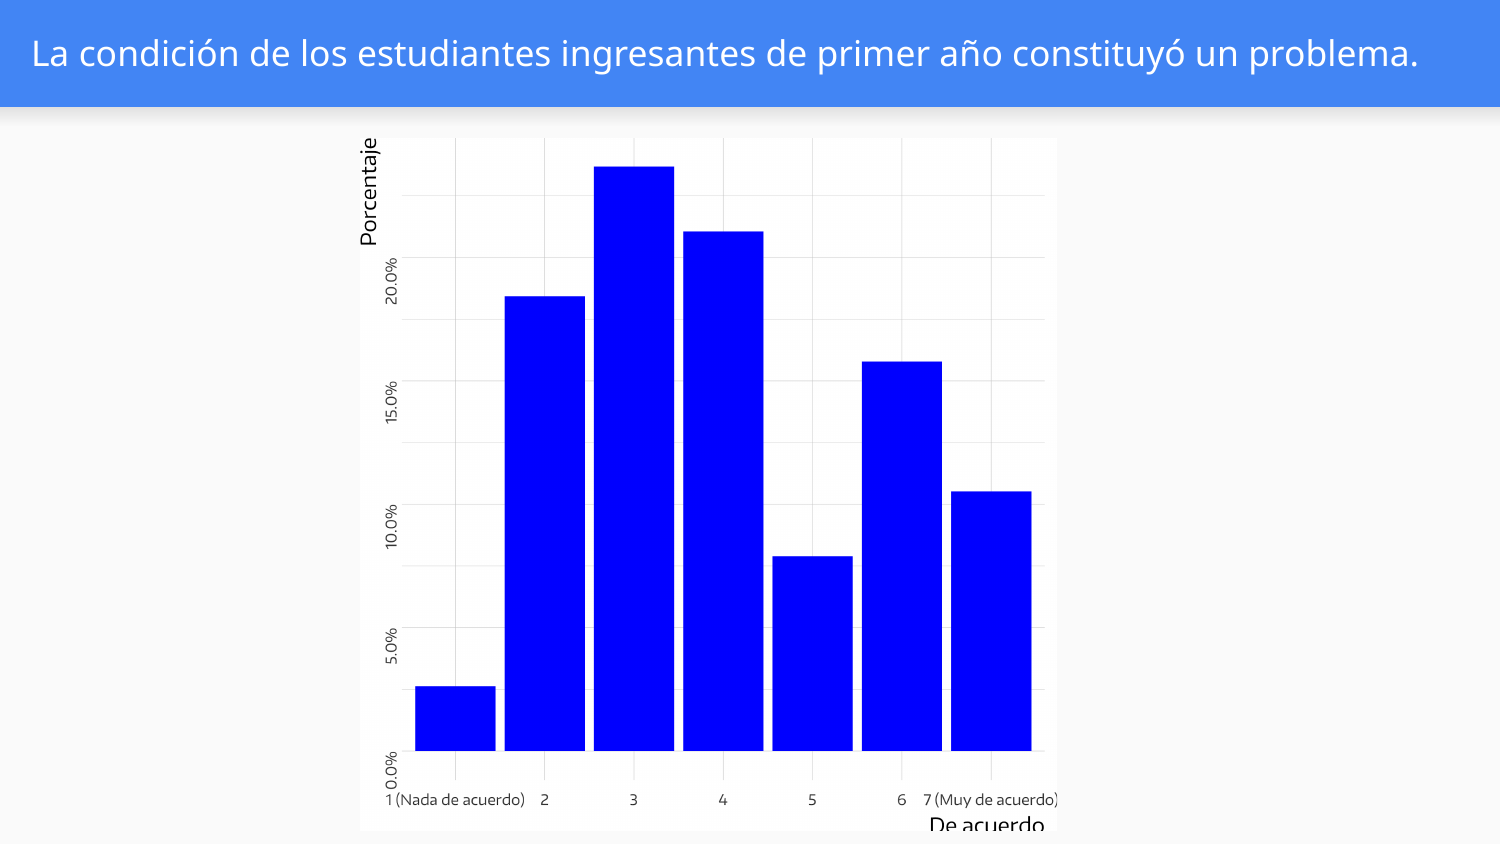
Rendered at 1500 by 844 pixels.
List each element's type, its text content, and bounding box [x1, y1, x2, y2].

title La condición de los estudiantes ingresantes de primer año constituyó un problema. [16, 2, 1464, 102]
picture [359, 138, 1058, 832]
